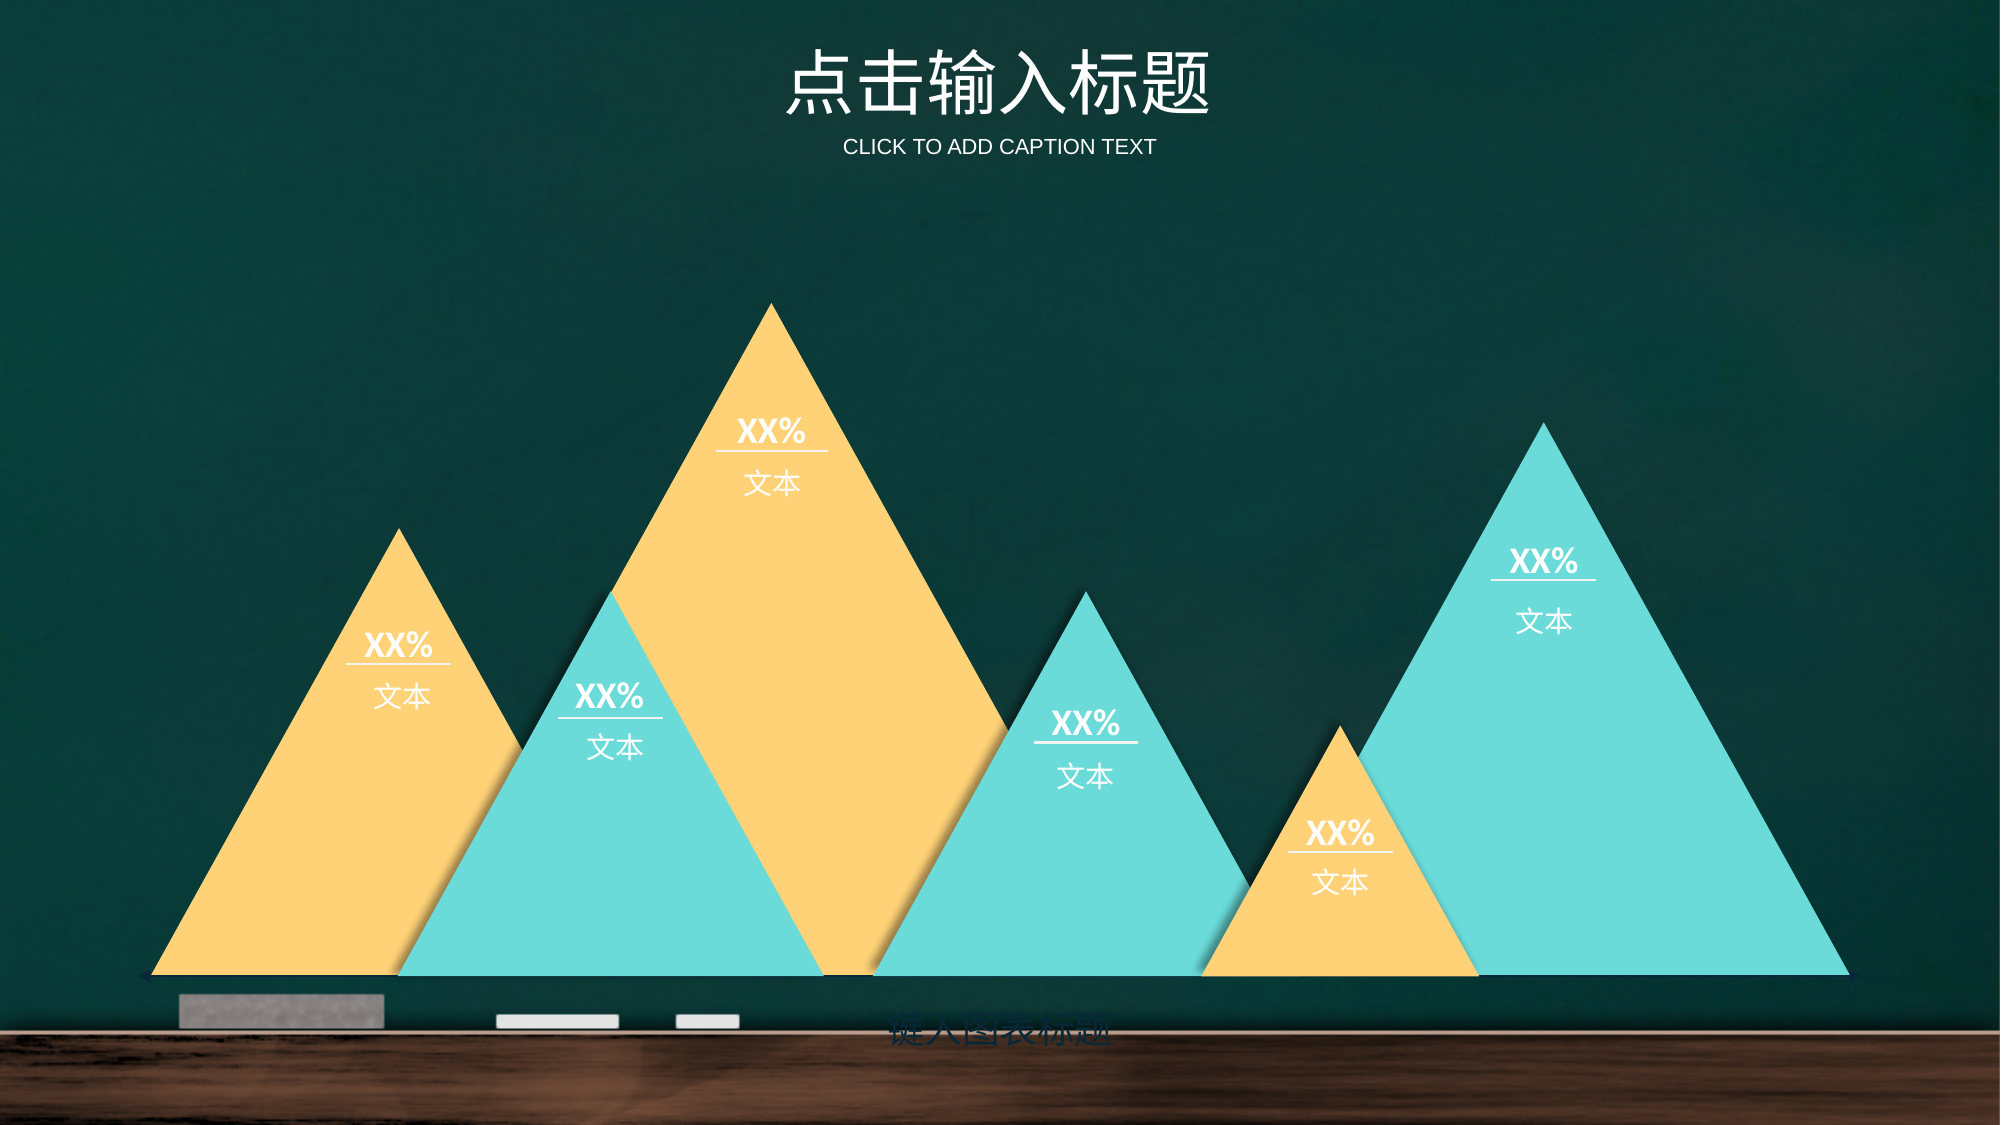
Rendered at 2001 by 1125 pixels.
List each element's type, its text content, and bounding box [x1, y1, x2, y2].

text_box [398, 302, 1145, 975]
text_box 键入图表标题 [137, 998, 1863, 1058]
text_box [1201, 725, 1480, 977]
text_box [150, 528, 648, 975]
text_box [397, 591, 824, 976]
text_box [1236, 422, 1851, 975]
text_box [872, 591, 1300, 976]
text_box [728, 37, 1267, 160]
picture [0, 0, 2000, 1125]
